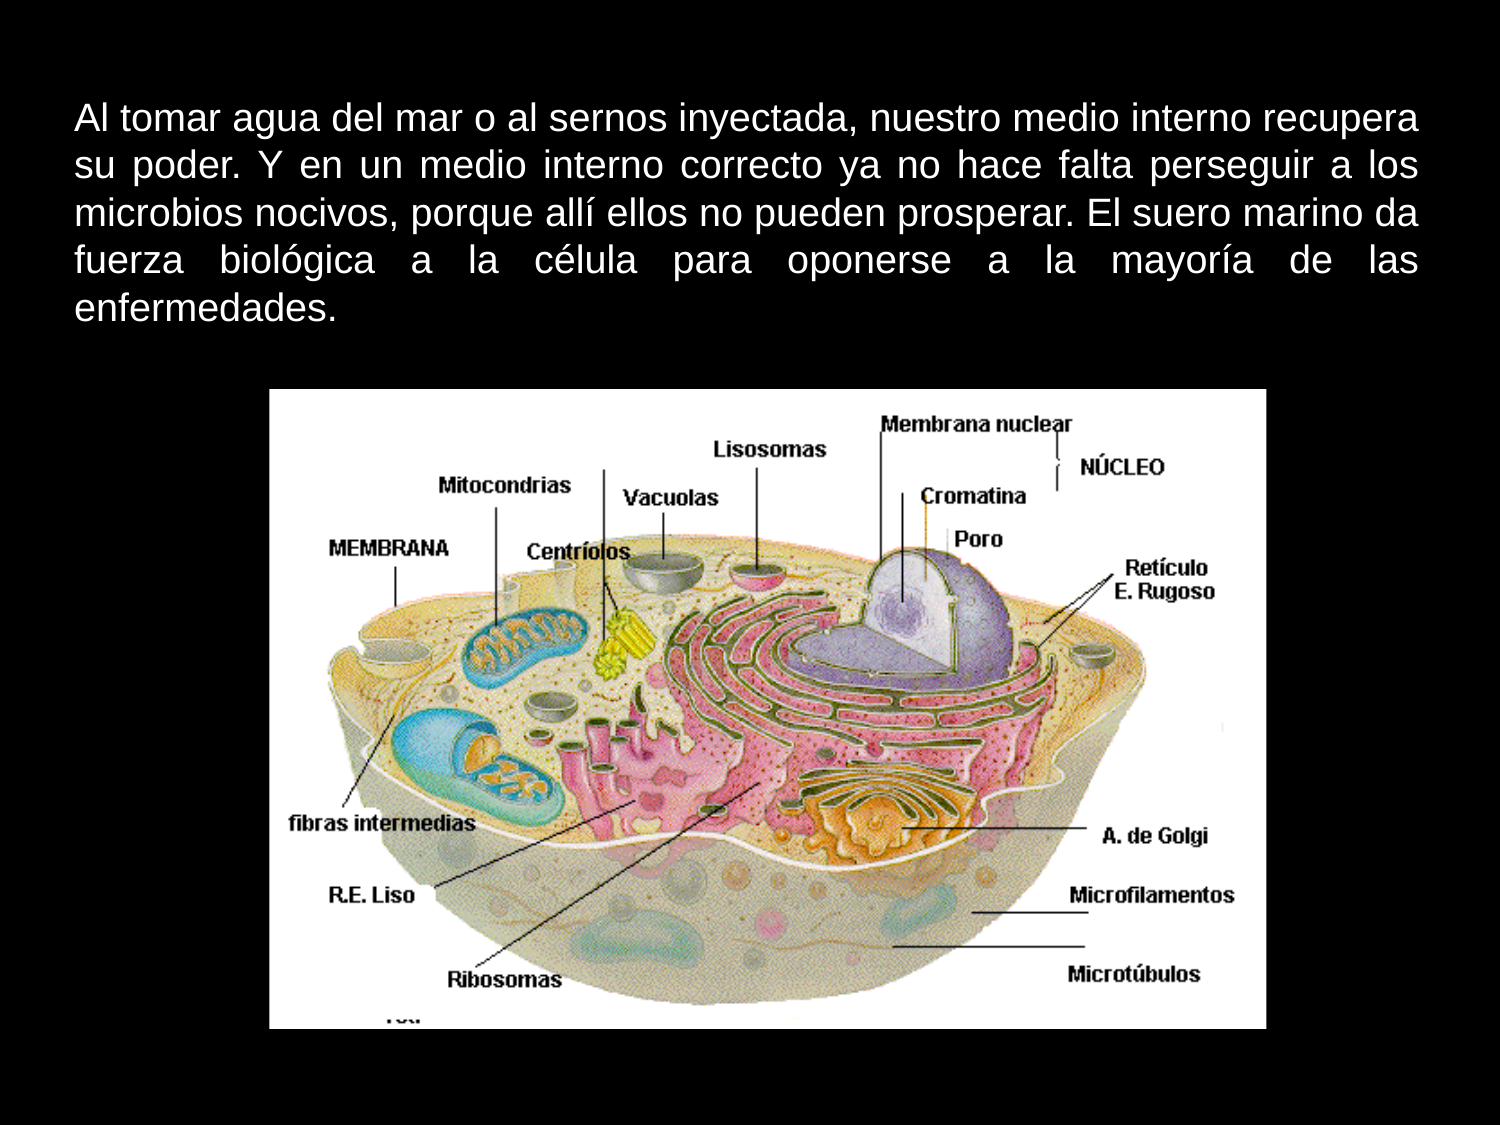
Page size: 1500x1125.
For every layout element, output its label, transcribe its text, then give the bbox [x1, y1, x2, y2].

text_box [269, 389, 1267, 1029]
text_box Al tomar agua del mar o al sernos inyectada, nuestro medio interno recupera su poder. Y en un medio interno correcto ya no hace falta perseguir a los microbios nocivos, porque allí ellos no pueden prosperar. El suero marino da fuerza biológica a la célula para oponerse a la mayoría de las enfermedades. [59, 84, 1436, 337]
